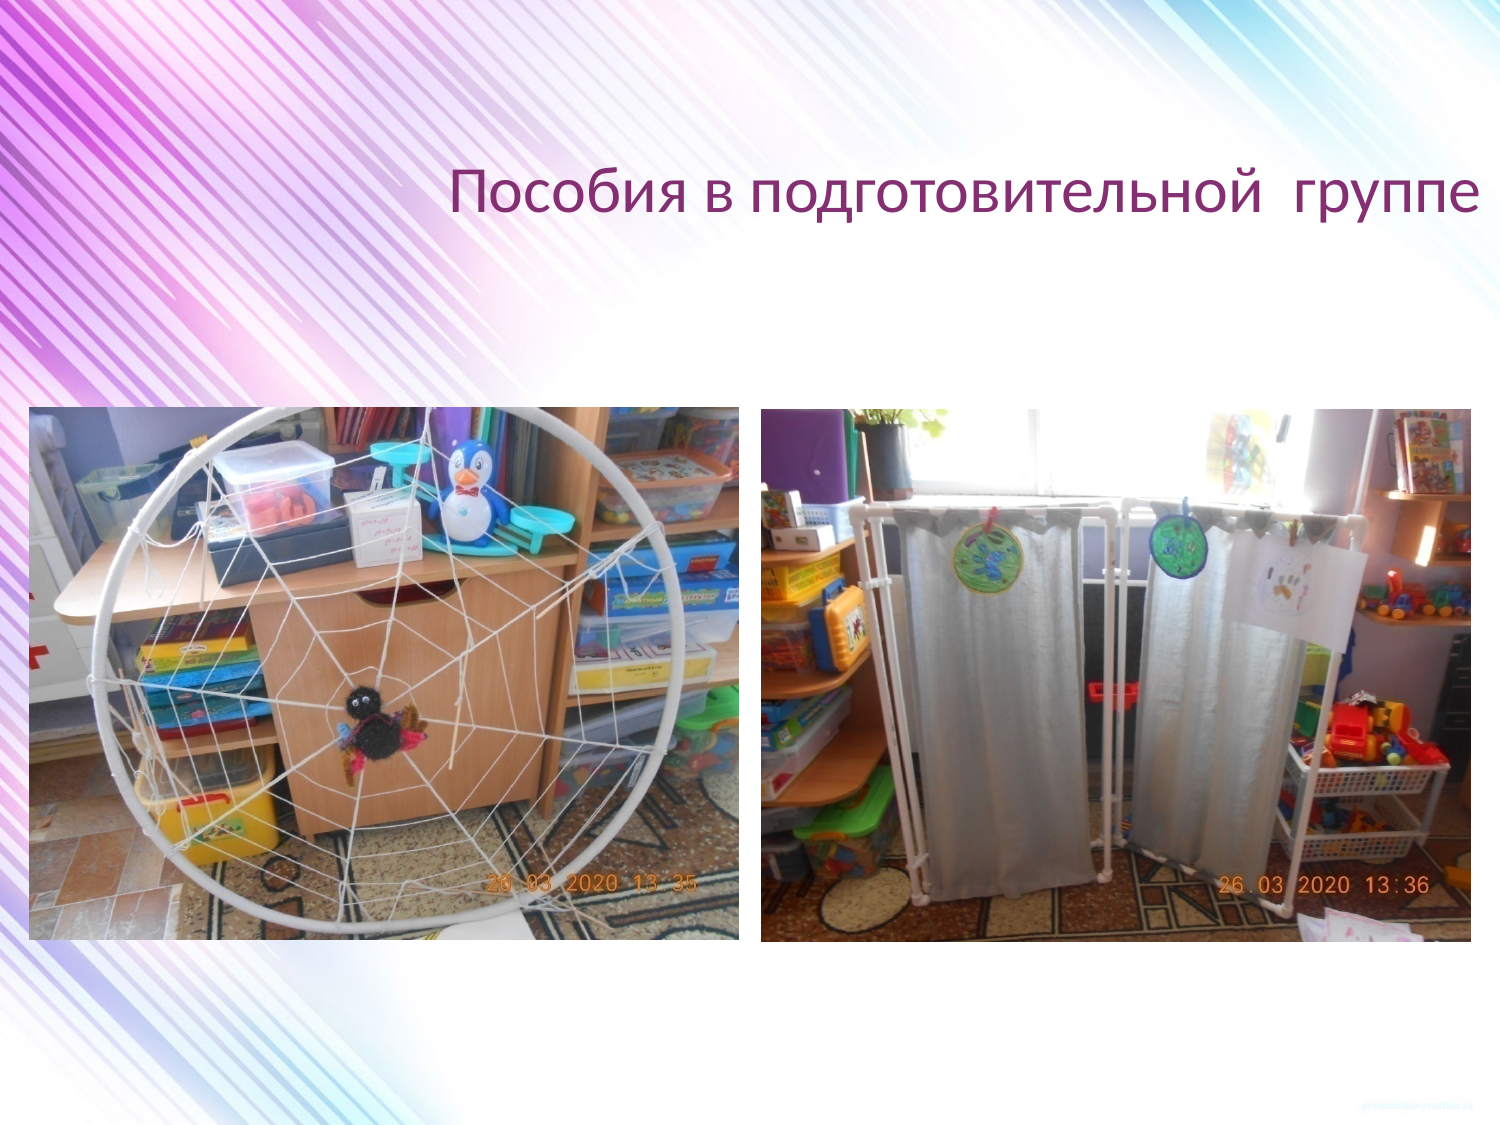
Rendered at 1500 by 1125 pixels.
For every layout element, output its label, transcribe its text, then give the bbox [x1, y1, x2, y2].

title Пособия в подготовительной группе [431, 113, 1500, 259]
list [29, 407, 739, 940]
picture [0, 0, 1500, 1125]
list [761, 409, 1471, 942]
